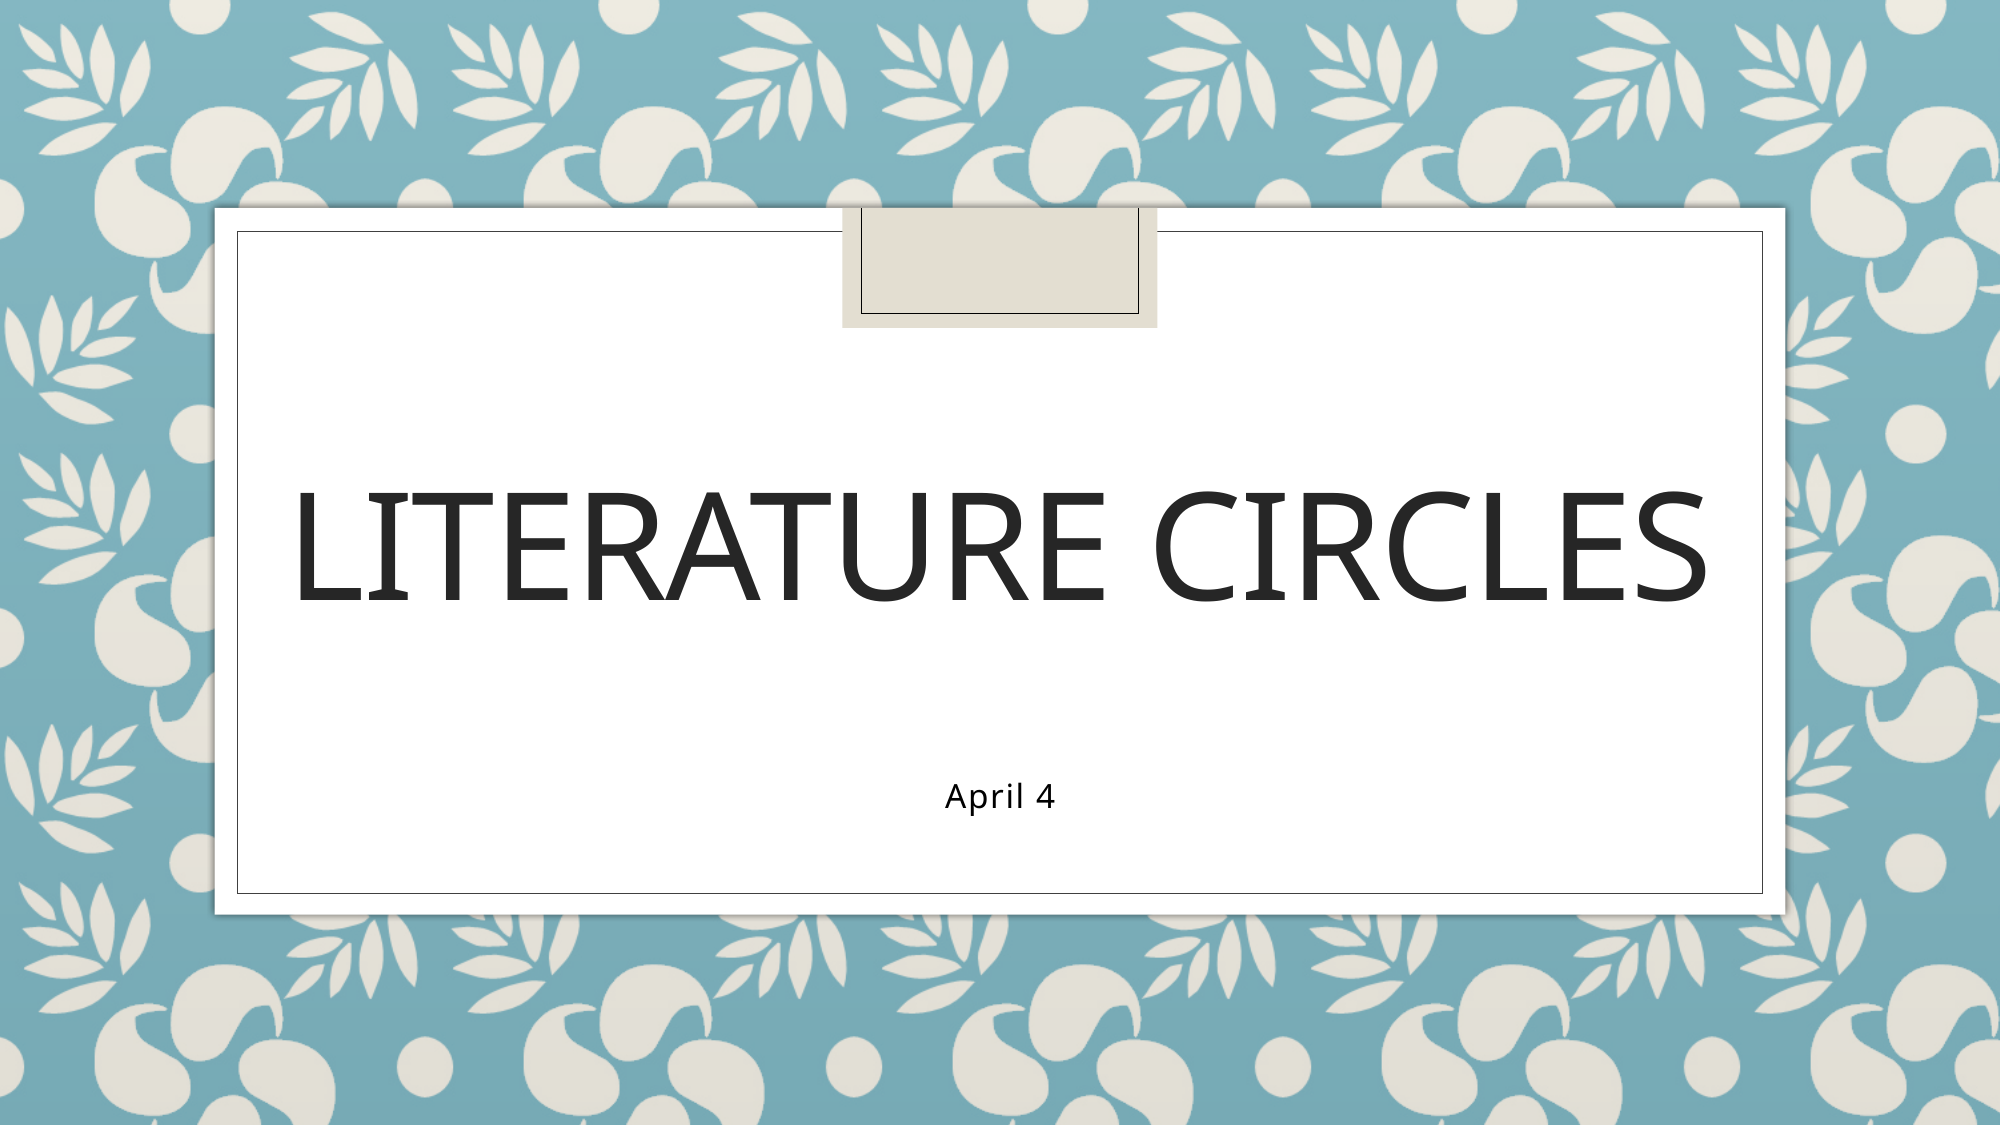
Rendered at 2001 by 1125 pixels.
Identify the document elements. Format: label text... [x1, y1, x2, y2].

subtitle April 4 [256, 768, 1745, 844]
title Literature circles [256, 343, 1744, 768]
